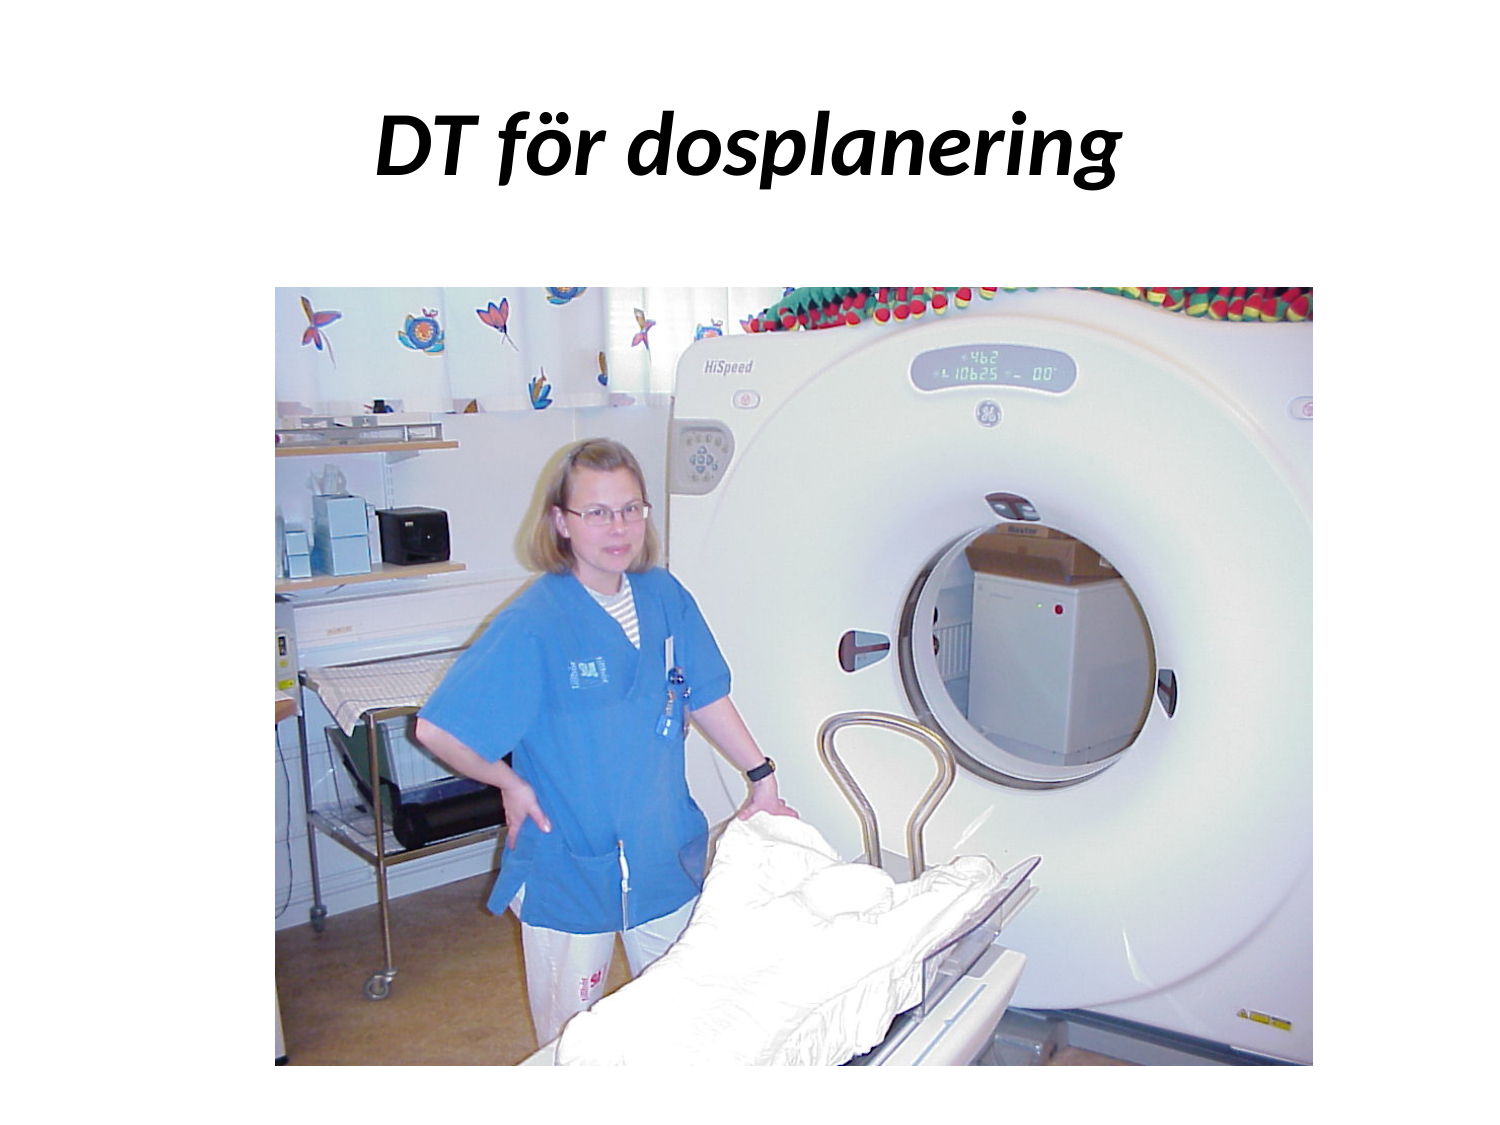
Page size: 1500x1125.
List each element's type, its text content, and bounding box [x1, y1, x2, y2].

title DT för dosplanering [75, 45, 1425, 233]
picture [274, 287, 1313, 1066]
